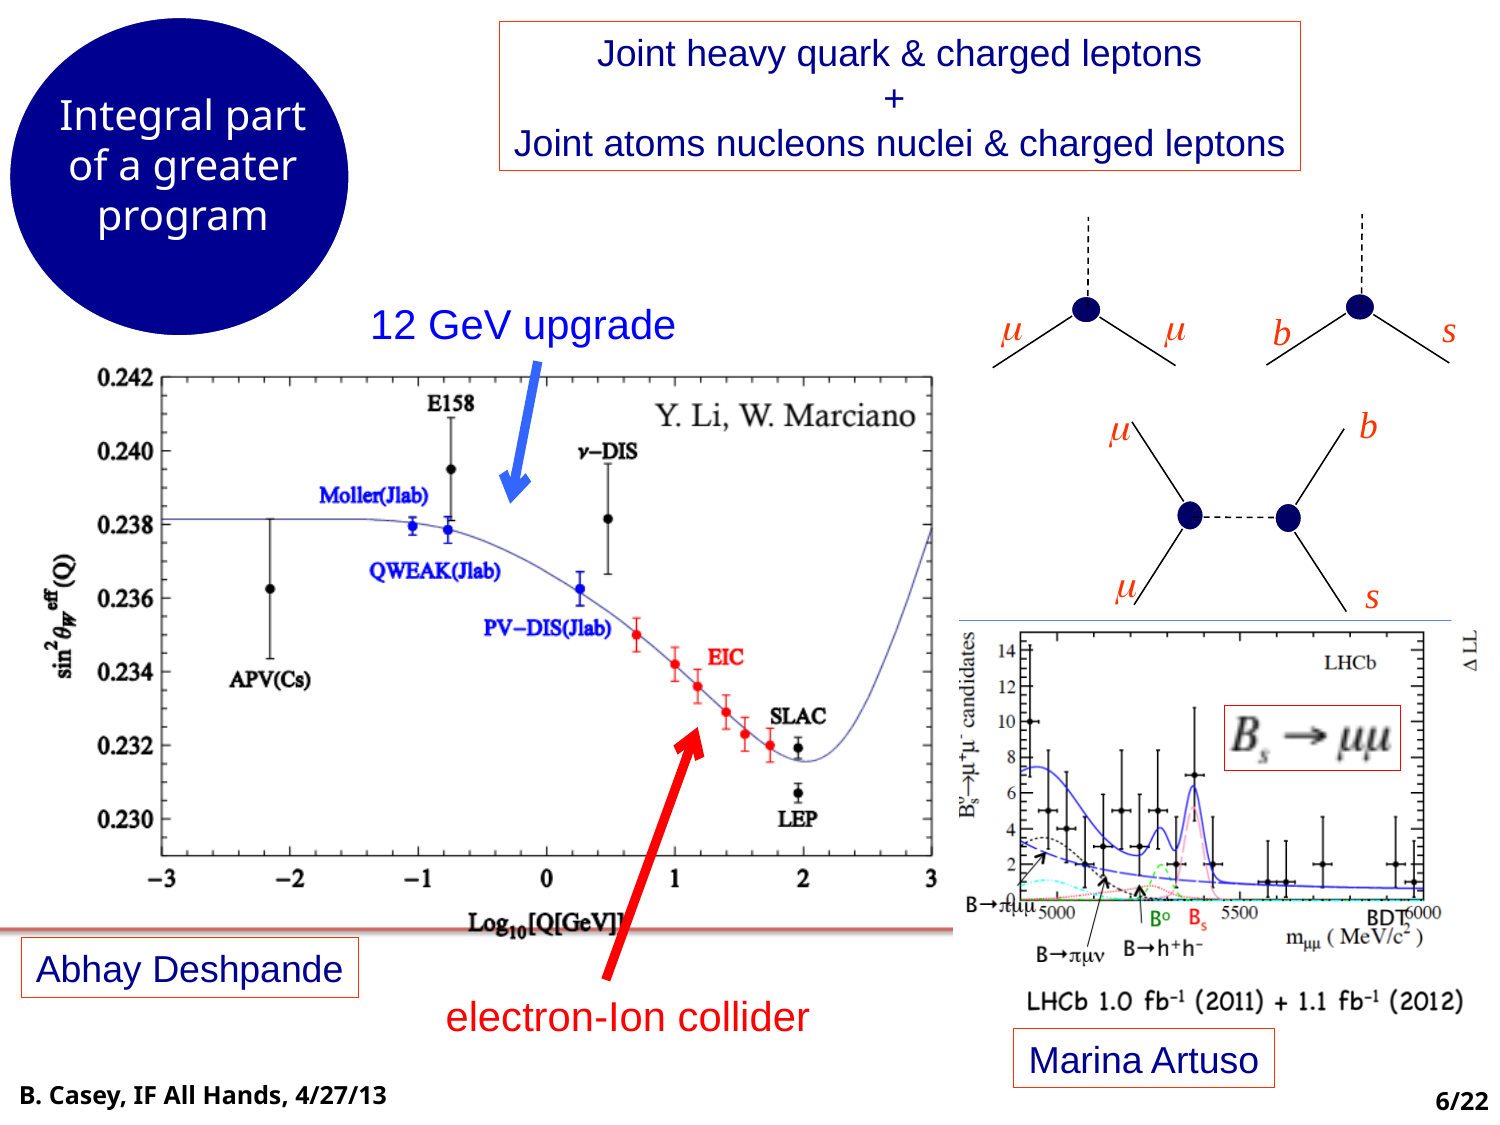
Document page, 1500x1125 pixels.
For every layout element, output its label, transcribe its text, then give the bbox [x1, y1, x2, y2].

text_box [978, 213, 1479, 368]
slide_number 6/22 [1349, 1077, 1500, 1125]
picture [0, 335, 353, 943]
text_box Abhay Deshpande [21, 952, 348, 998]
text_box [353, 290, 828, 1049]
picture [828, 335, 954, 943]
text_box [1086, 393, 1402, 619]
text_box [958, 620, 1482, 1090]
footer B. Casey, IF All Hands, 4/27/13 [3, 1071, 570, 1125]
text_box Joint heavy quark & charged leptons + Joint atoms nucleons nuclei & charged leptons [499, 21, 1301, 171]
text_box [7, 15, 351, 334]
